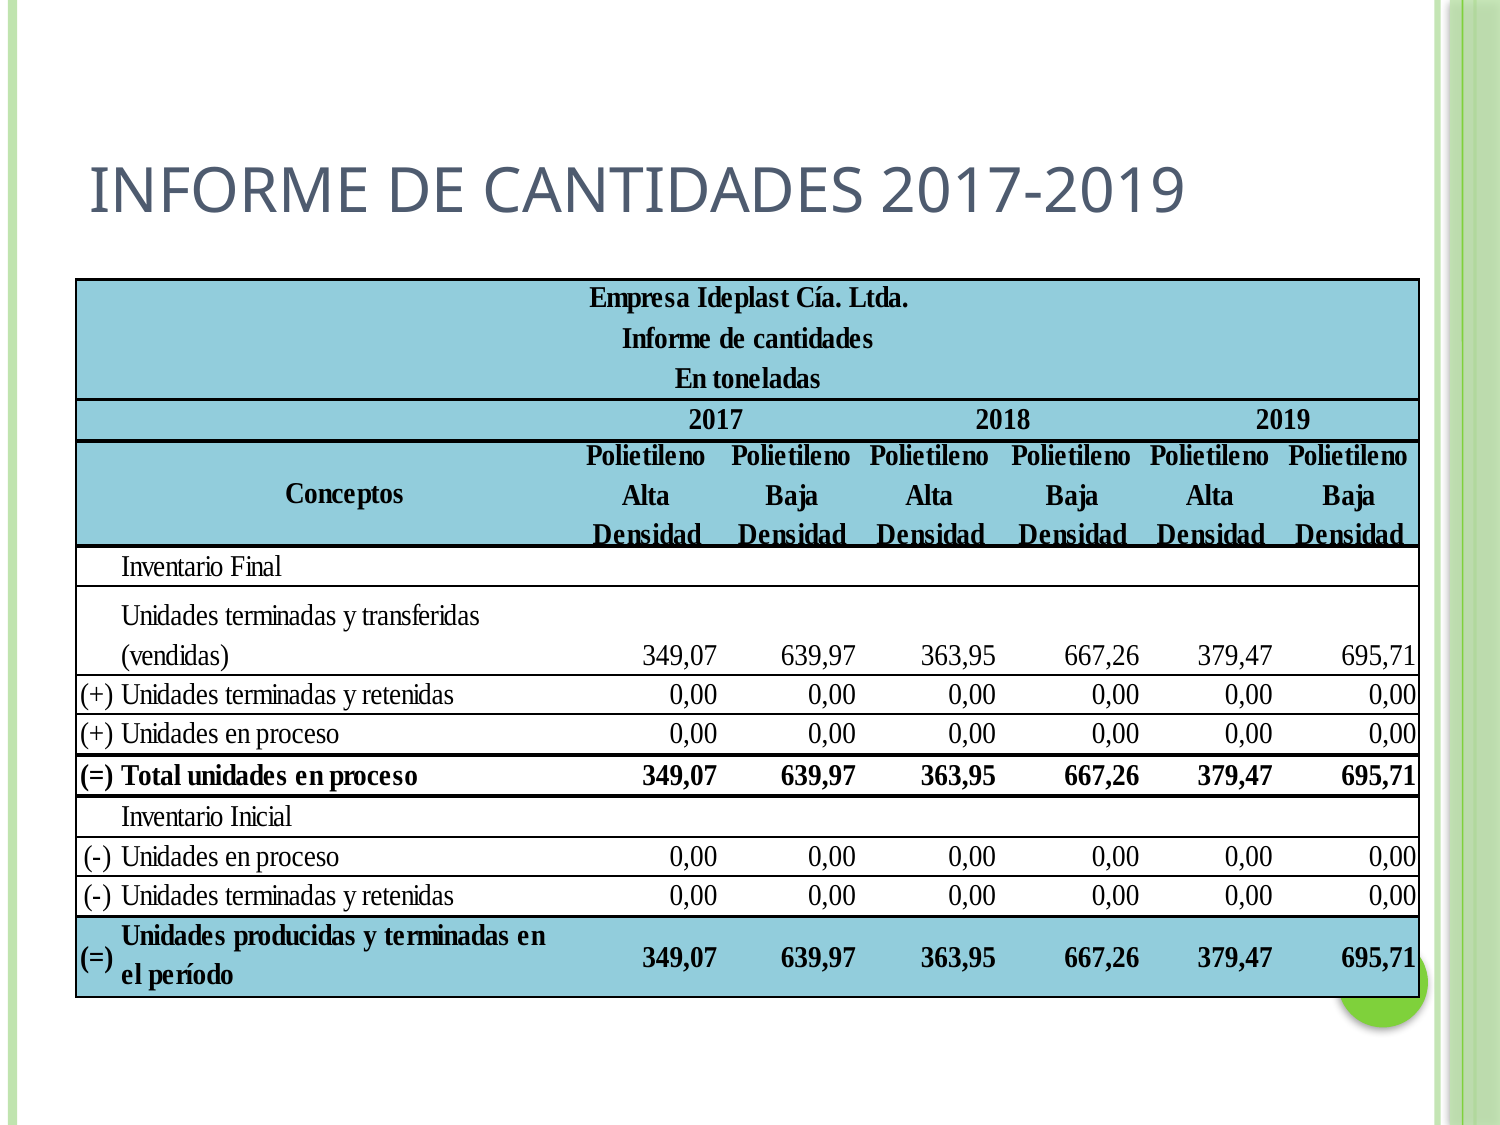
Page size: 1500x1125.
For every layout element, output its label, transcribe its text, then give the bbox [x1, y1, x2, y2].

title Informe de cantidades 2017-2019 [75, 45, 1300, 233]
picture [74, 278, 1423, 1000]
